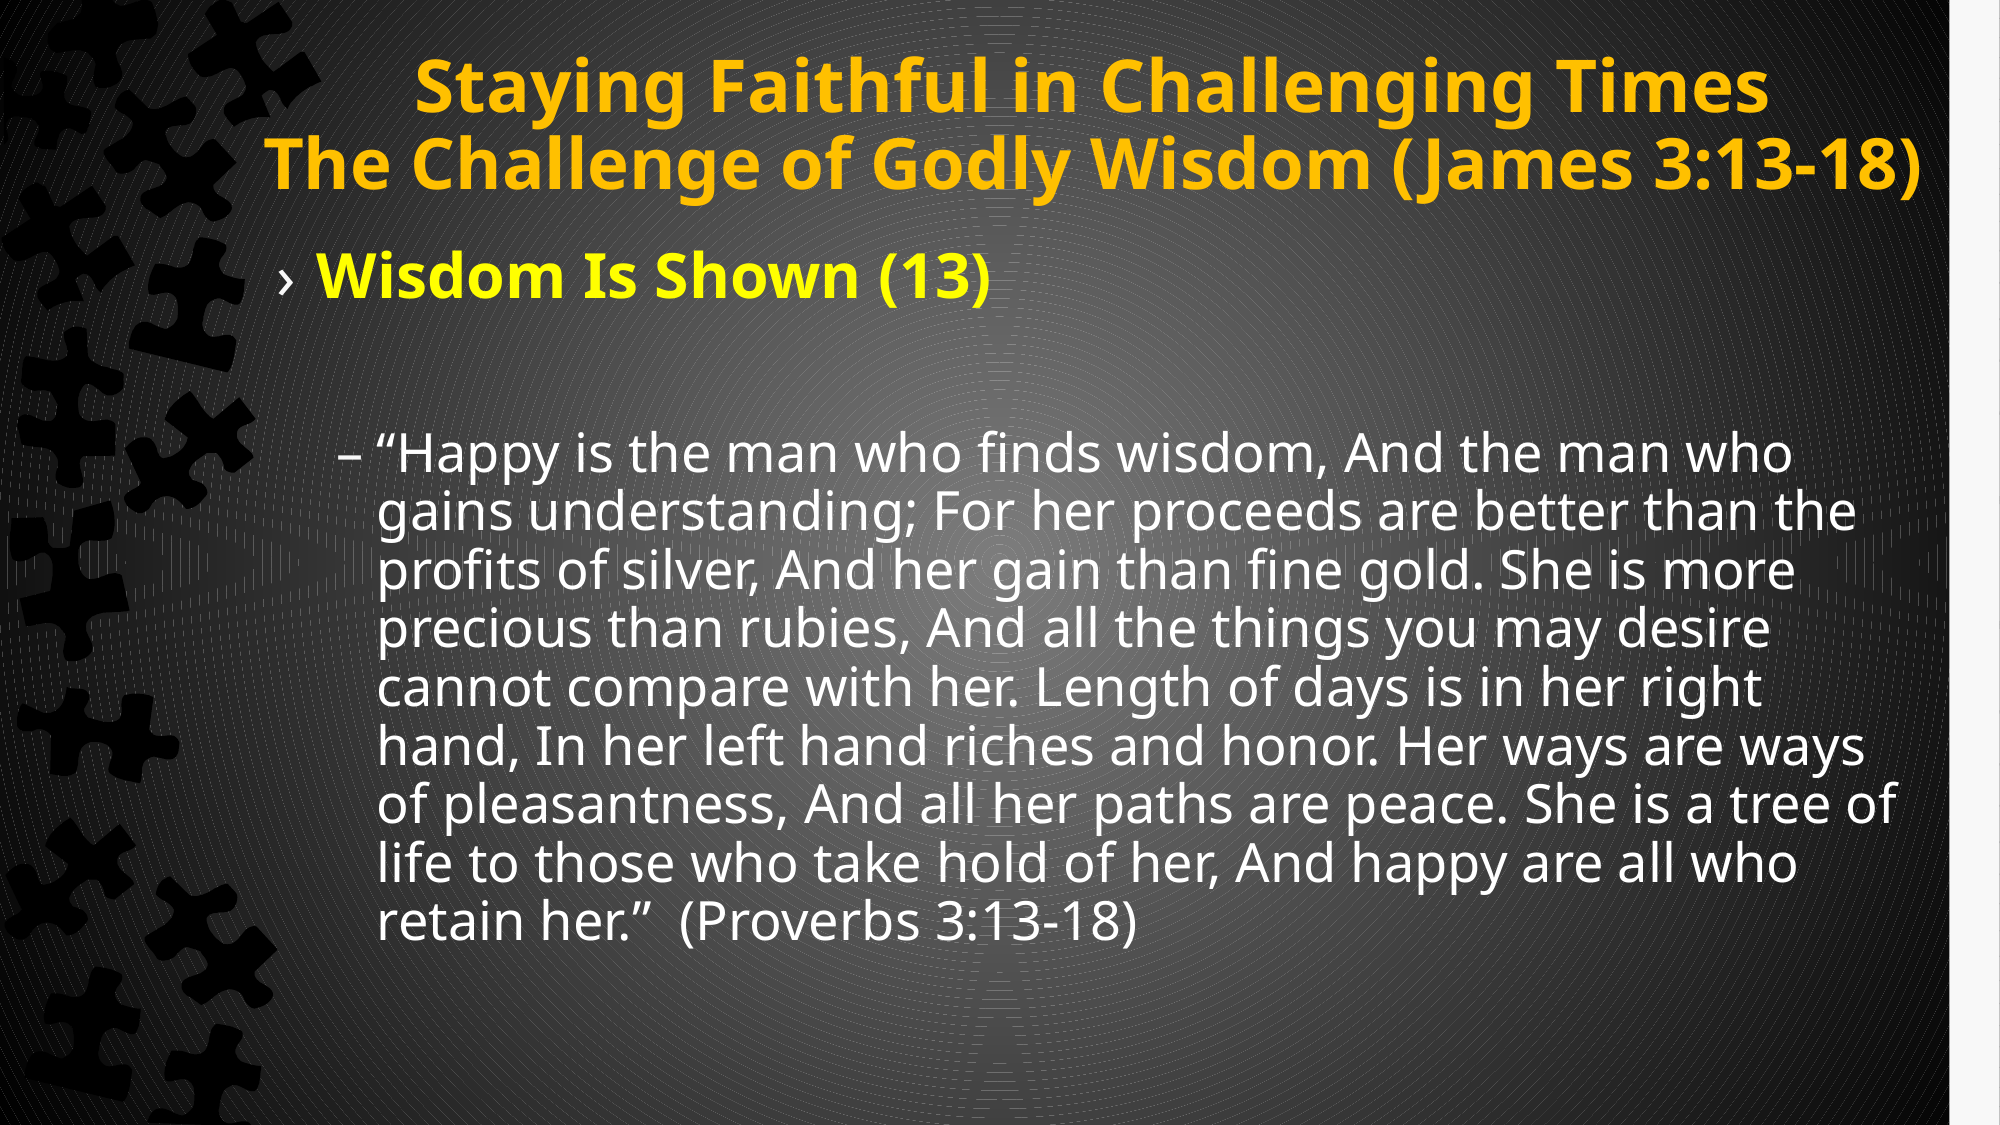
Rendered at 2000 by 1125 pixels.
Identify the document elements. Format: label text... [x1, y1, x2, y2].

list Wisdom Is Shown (13) “Happy is the man who finds wisdom, And the man who gains understanding; For her proceeds are better than the profits of silver, And her gain than fine gold. She is more precious than rubies, And all the things you may desire cannot compare with her. Length of days is in her right hand, In her left hand riches and honor. Her ways are ways of pleasantness, And all her paths are peace. She is a tree of life to those who take hold of her, And happy are all who retain her.” (Proverbs 3:13-18) [261, 237, 1930, 1125]
title Staying Faithful in Challenging Times The Challenge of Godly Wisdom (James 3:13-18) [237, 12, 1950, 213]
